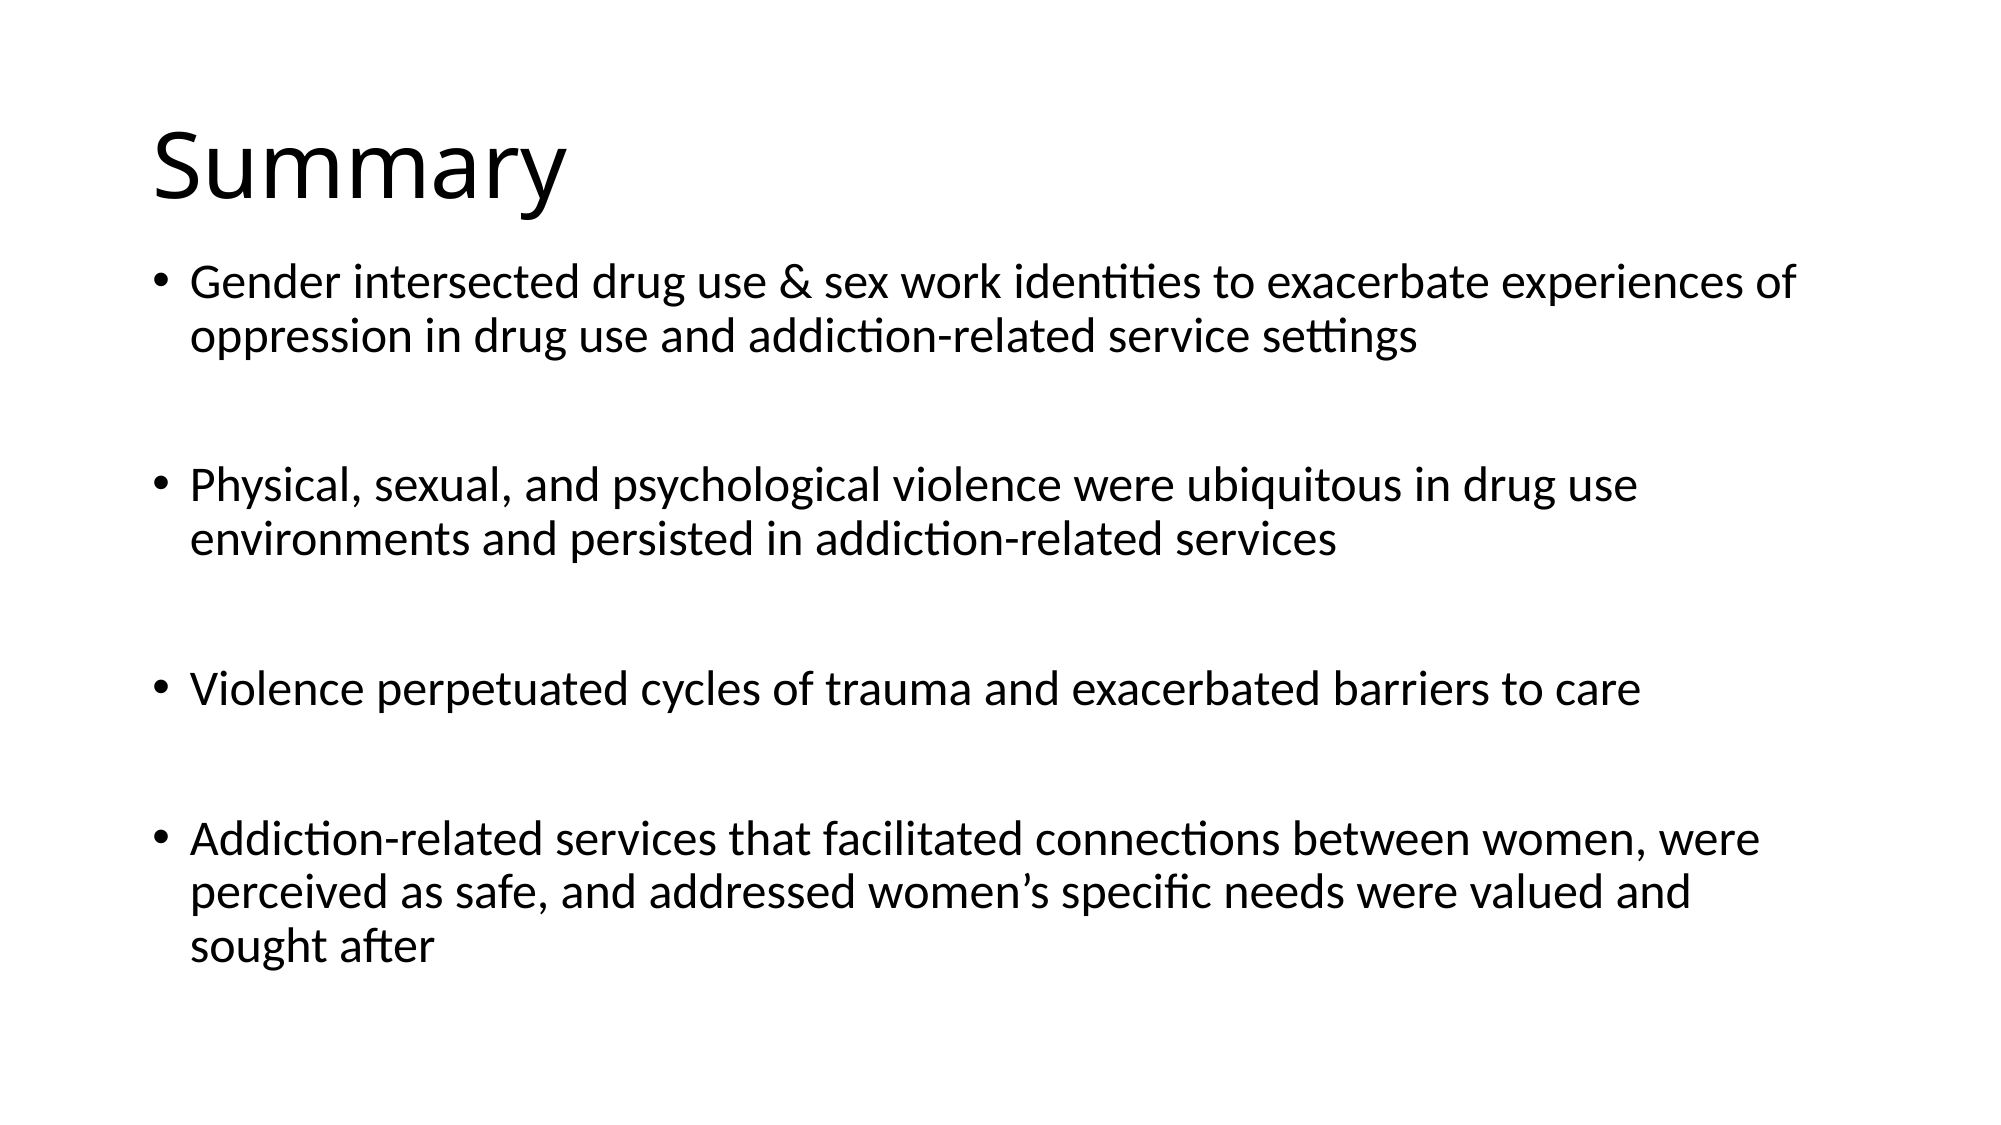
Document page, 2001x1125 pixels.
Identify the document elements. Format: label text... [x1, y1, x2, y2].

title Summary [137, 59, 1863, 278]
list Gender intersected drug use & sex work identities to exacerbate experiences of oppression in drug use and addiction-related service settings Physical, sexual, and psychological violence were ubiquitous in drug use environments and persisted in addiction-related services Violence perpetuated cycles of trauma and exacerbated barriers to care Addiction-related services that facilitated connections between women, were perceived as safe, and addressed women’s specific needs were valued and sought after [137, 247, 1823, 1014]
